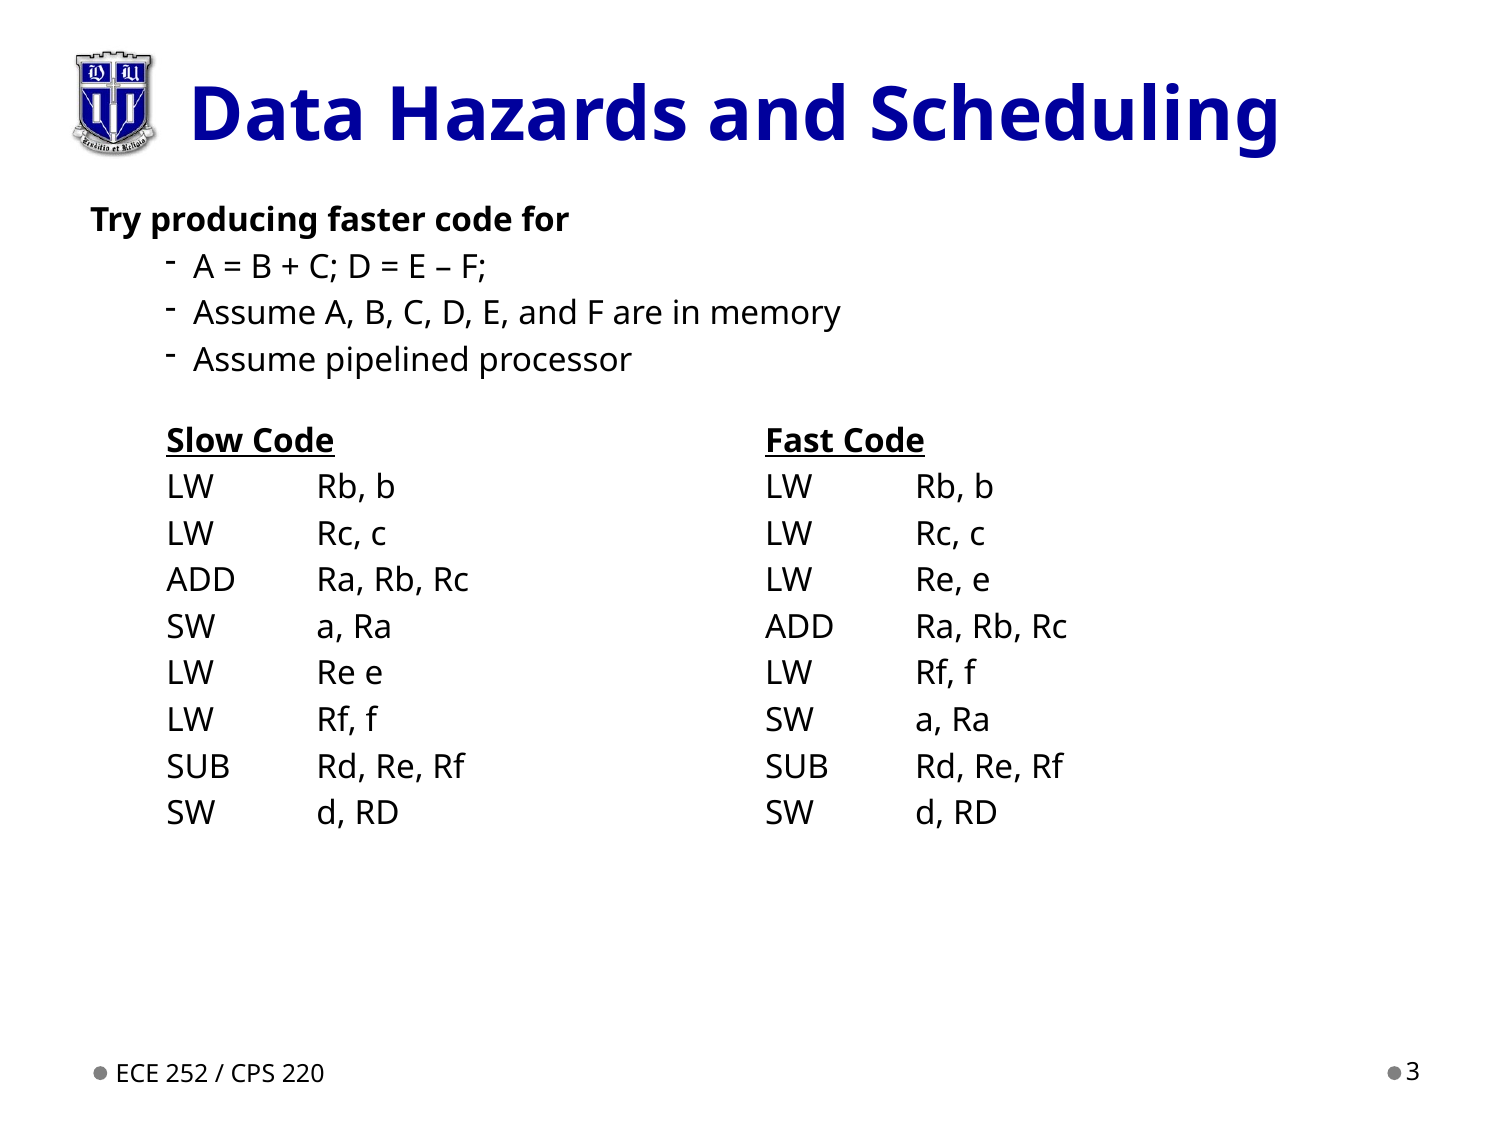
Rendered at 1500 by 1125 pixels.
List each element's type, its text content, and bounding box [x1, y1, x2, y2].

text_box Data Hazards and Scheduling [173, 24, 1475, 163]
list [75, 399, 738, 1003]
list Slow Code LW Rb, b LW Rc, c ADD Ra, Rb, Rc SW a, Ra LW Re e LW Rf, f SUB Rd, Re, Rf SW d, RD [151, 411, 820, 1042]
picture [62, 45, 163, 161]
list Fast Code LW Rb, b LW Rc, c LW Re, e ADD Ra, Rb, Rc LW Rf, f SW a, Ra SUB Rd, Re, Rf SW d, RD [750, 411, 1418, 928]
list Try producing faster code for A = B + C; D = E – F; Assume A, B, C, D, E, and F are in memory Assume pipelined processor [75, 190, 1412, 399]
slide_number 3 [1401, 1042, 1494, 1103]
footer ECE 252 / CPS 220 [108, 1042, 576, 1103]
